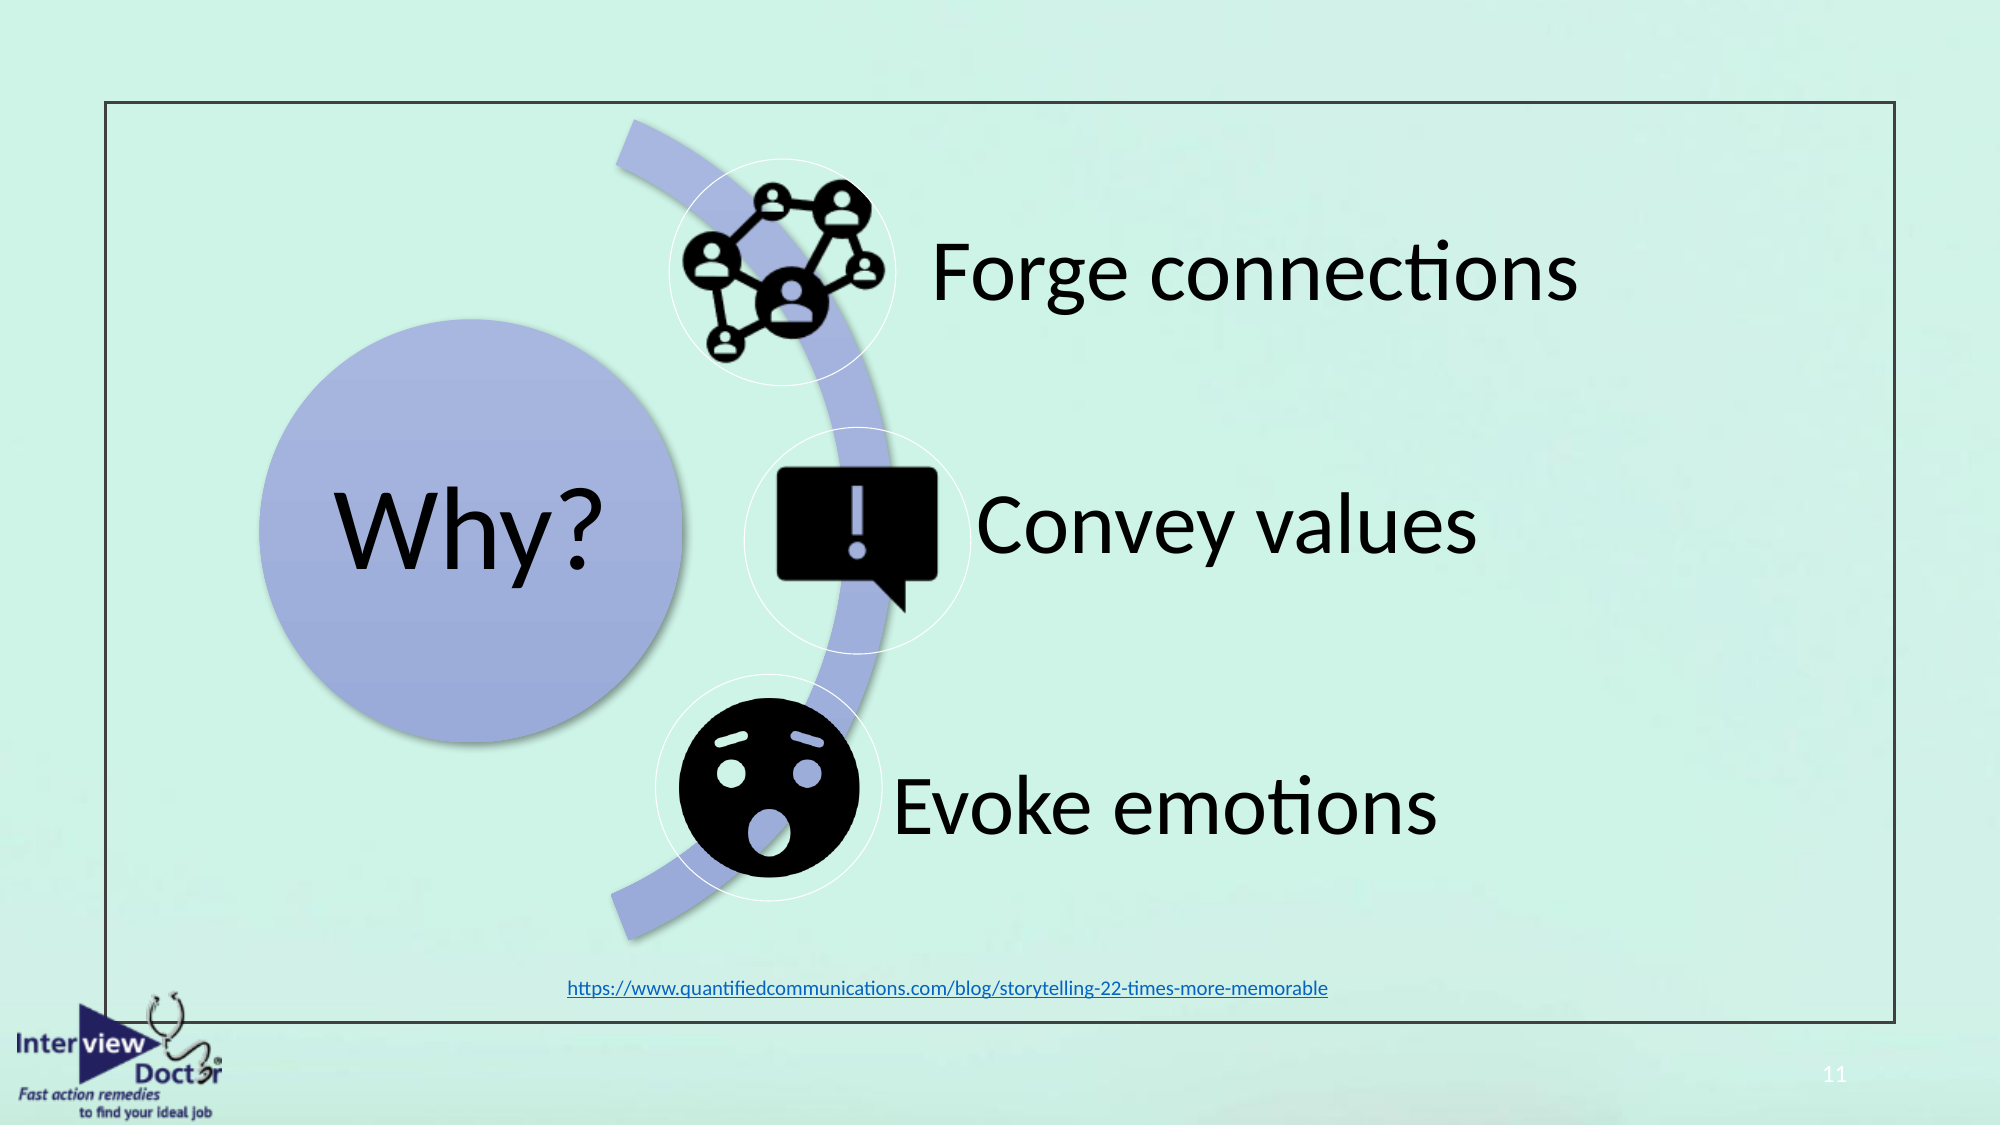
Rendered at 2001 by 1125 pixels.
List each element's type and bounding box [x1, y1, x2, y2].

text_box [0, 84, 1681, 973]
picture [0, 0, 2000, 1125]
